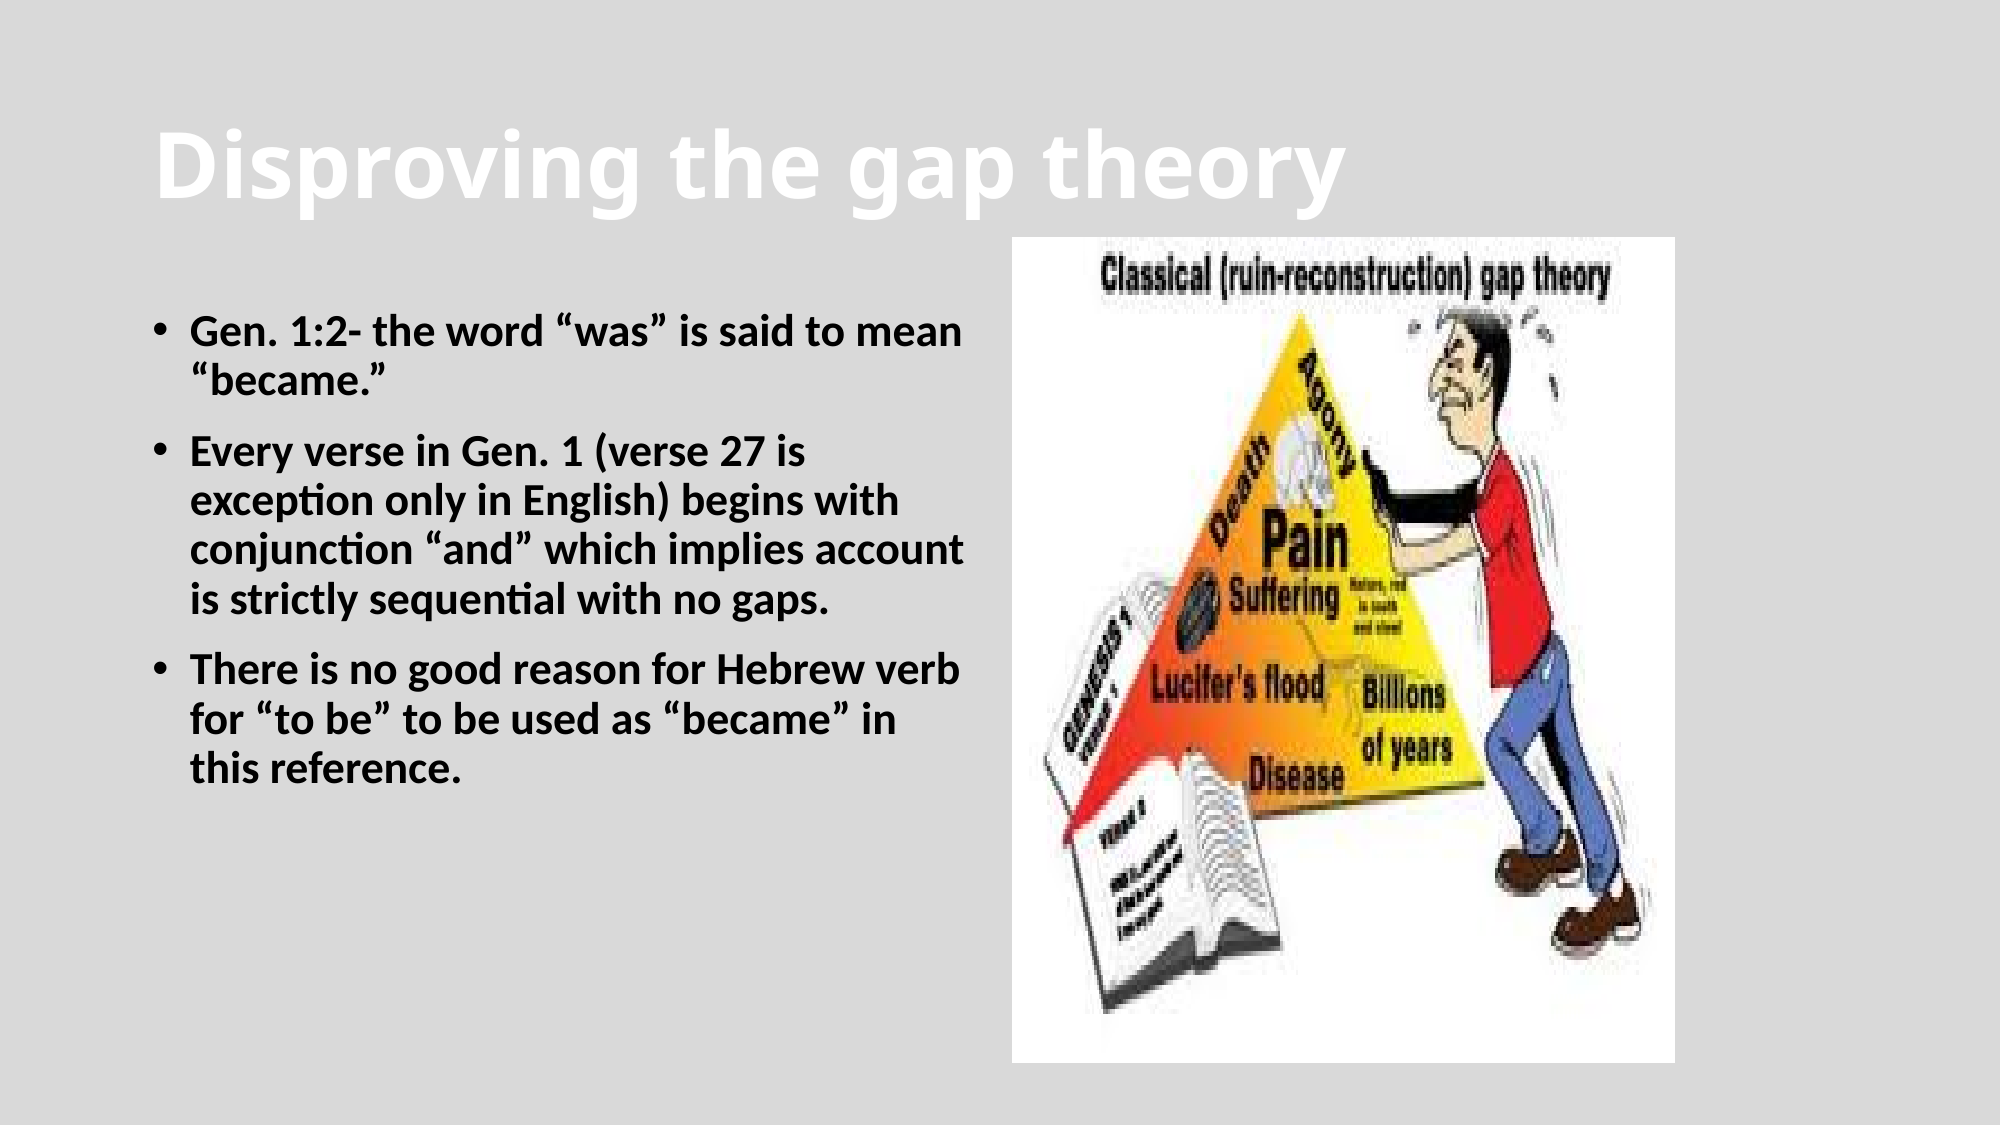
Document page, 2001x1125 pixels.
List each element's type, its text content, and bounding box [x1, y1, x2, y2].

title Disproving the gap theory [137, 59, 1863, 278]
picture [1012, 237, 1675, 1063]
list Gen. 1:2- the word “was” is said to mean “became.” Every verse in Gen. 1 (verse 27 is exception only in English) begins with conjunction “and” which implies account is strictly sequential with no gaps. There is no good reason for Hebrew verb for “to be” to be used as “became” in this reference. [137, 299, 988, 1014]
